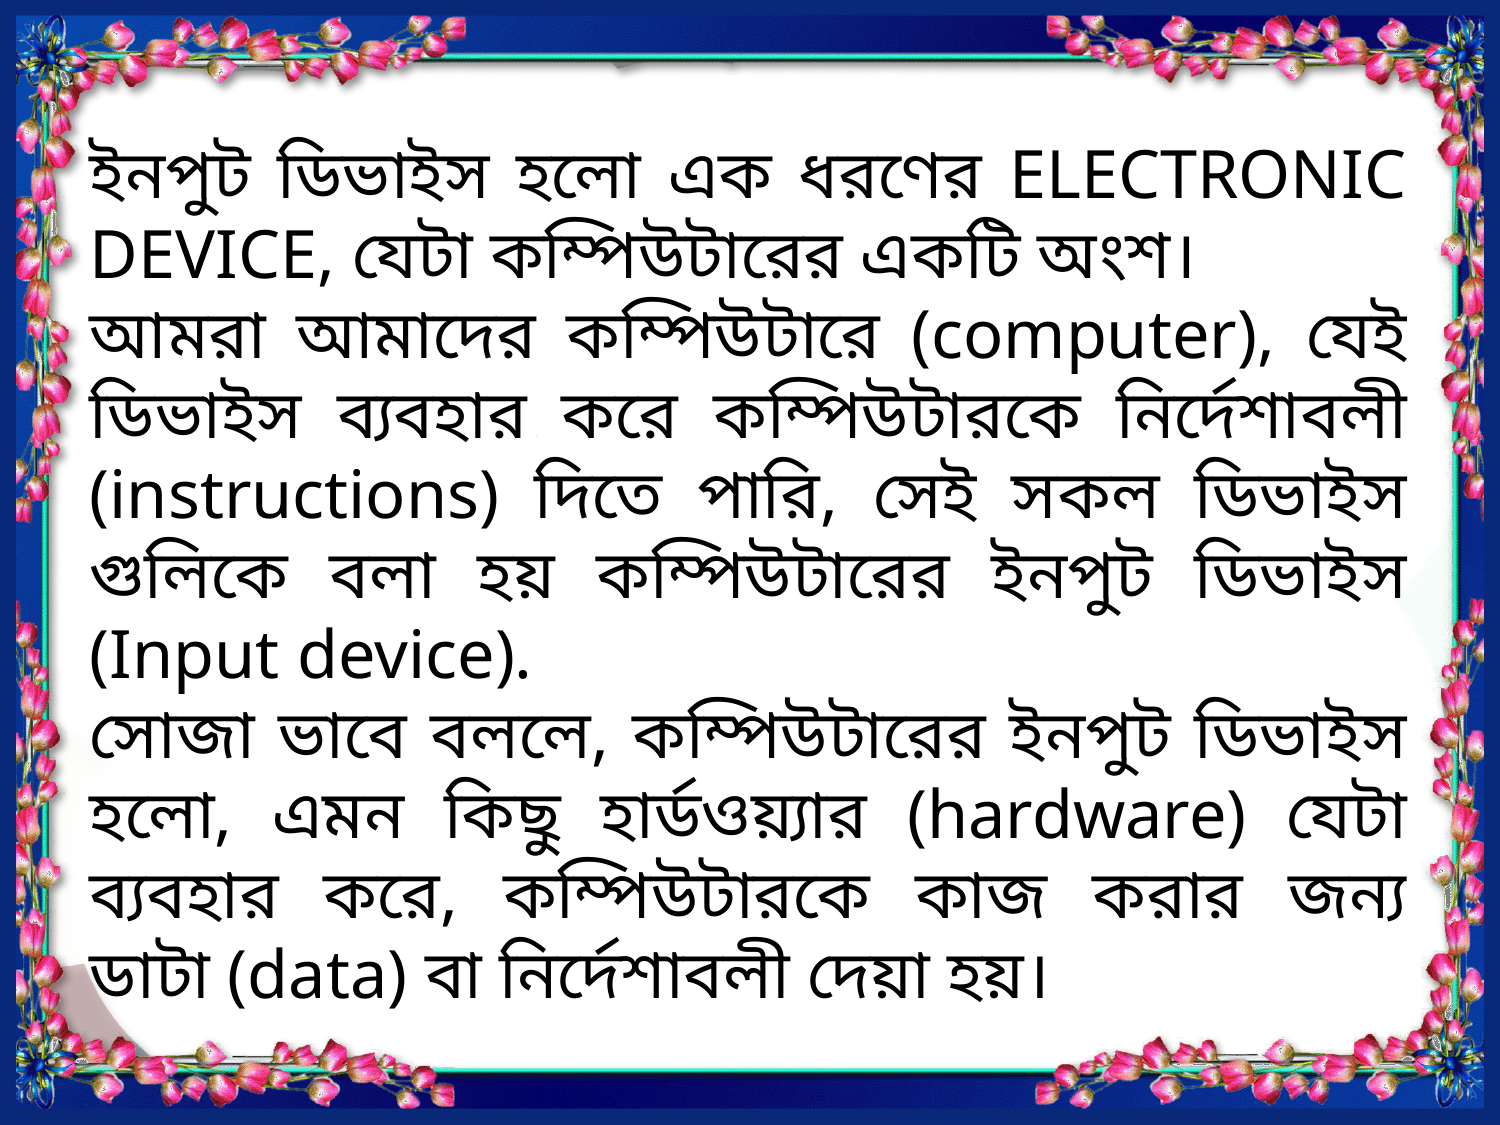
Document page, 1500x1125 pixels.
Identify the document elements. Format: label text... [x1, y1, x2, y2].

text_box ইনপুট ডিভাইস হলো এক ধরণের ELECTRONIC DEVICE, যেটা কম্পিউটারের একটি অংশ। আমরা আমাদের কম্পিউটারে (computer), যেই ডিভাইস ব্যবহার করে কম্পিউটারকে নির্দেশাবলী (instructions) দিতে পারি, সেই সকল ডিভাইস গুলিকে বলা হয় কম্পিউটারের ইনপুট ডিভাইস (Input device). সোজা ভাবে বললে, কম্পিউটারের ইনপুট ডিভাইস হলো, এমন কিছু হার্ডওয়্যার (hardware) যেটা ব্যবহার করে, কম্পিউটারকে কাজ করার জন্য ডাটা (data) বা নির্দেশাবলী দেয়া হয়। [74, 124, 1422, 1020]
picture [0, 0, 1500, 1125]
